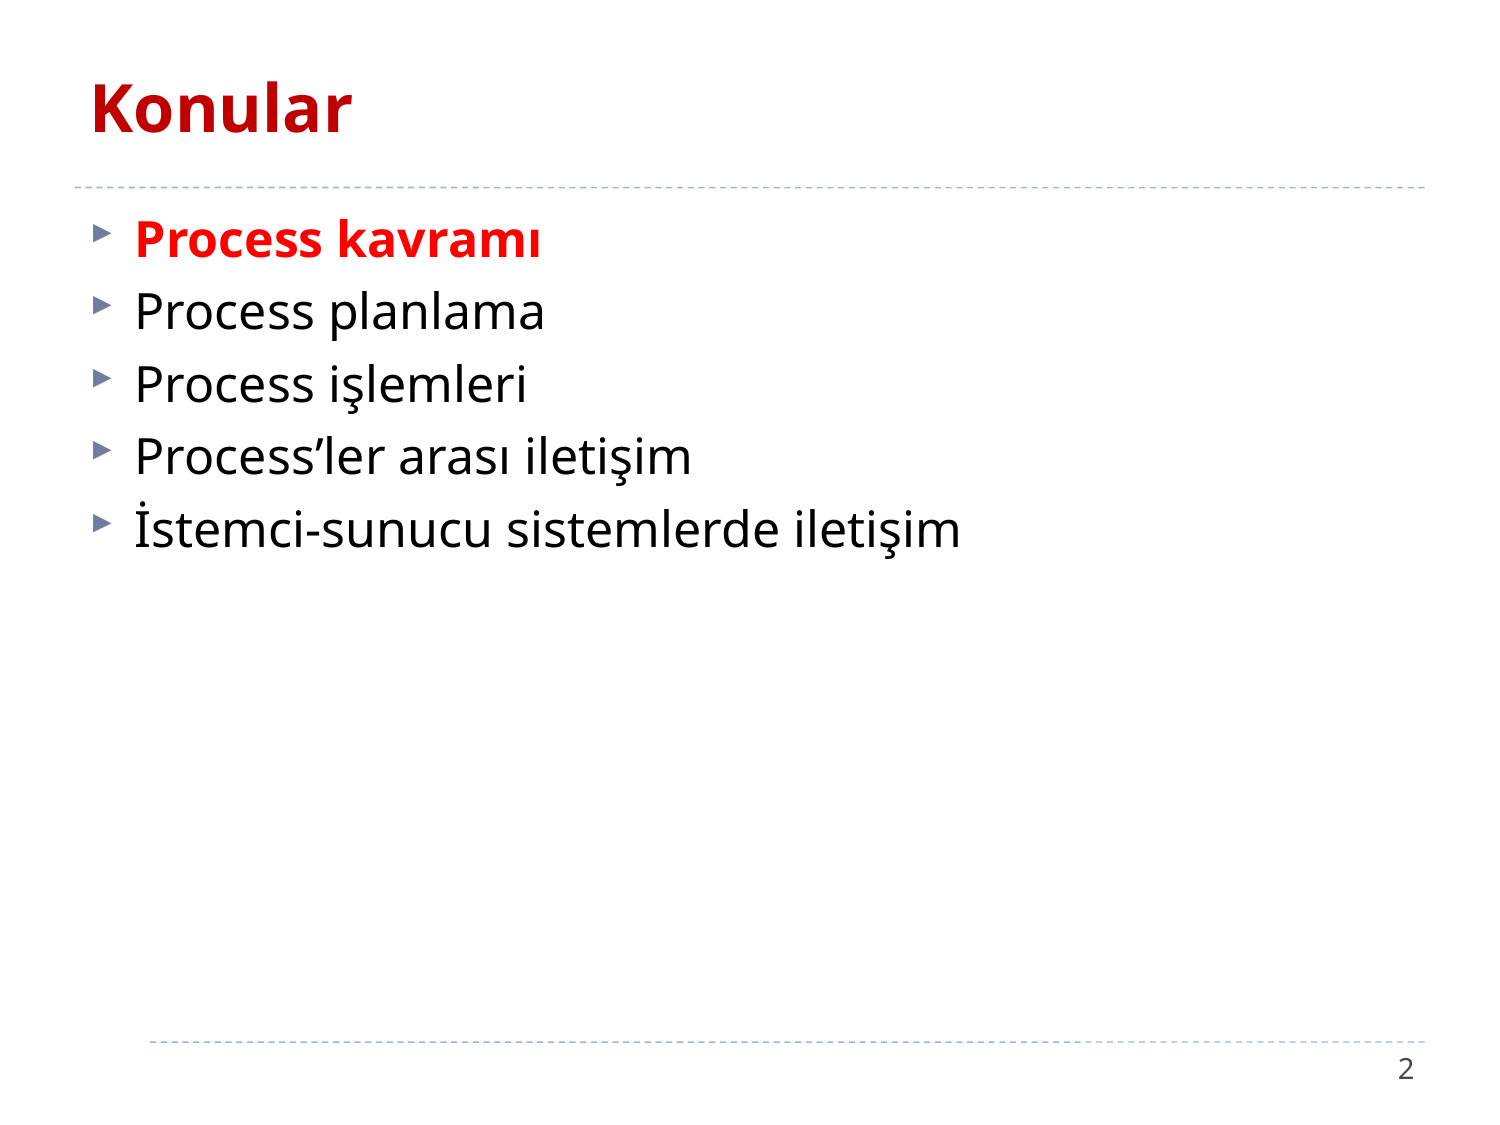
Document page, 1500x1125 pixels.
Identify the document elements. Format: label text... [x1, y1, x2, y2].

title Konular [75, 24, 1425, 188]
slide_number 2 [1080, 1042, 1430, 1103]
list Process kavramı Process planlama Process işlemleri Process’ler arası iletişim İstemci-sunucu sistemlerde iletişim [75, 200, 1425, 1010]
